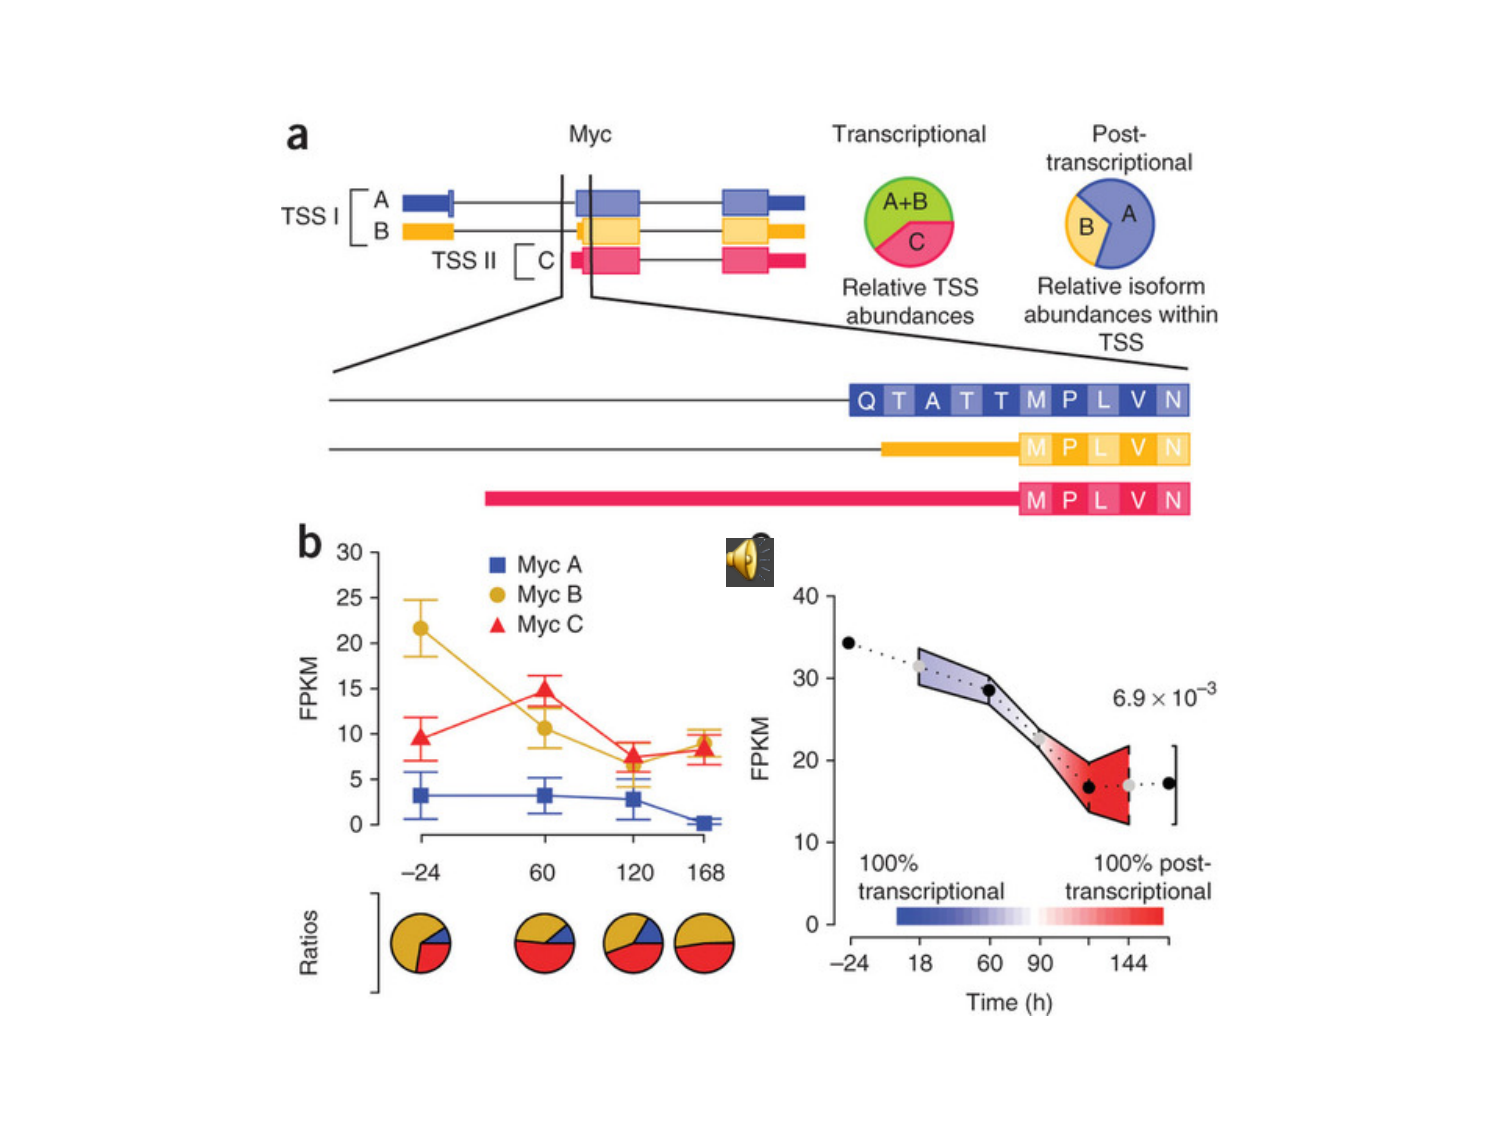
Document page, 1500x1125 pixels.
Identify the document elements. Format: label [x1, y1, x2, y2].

picture [281, 109, 1219, 1016]
